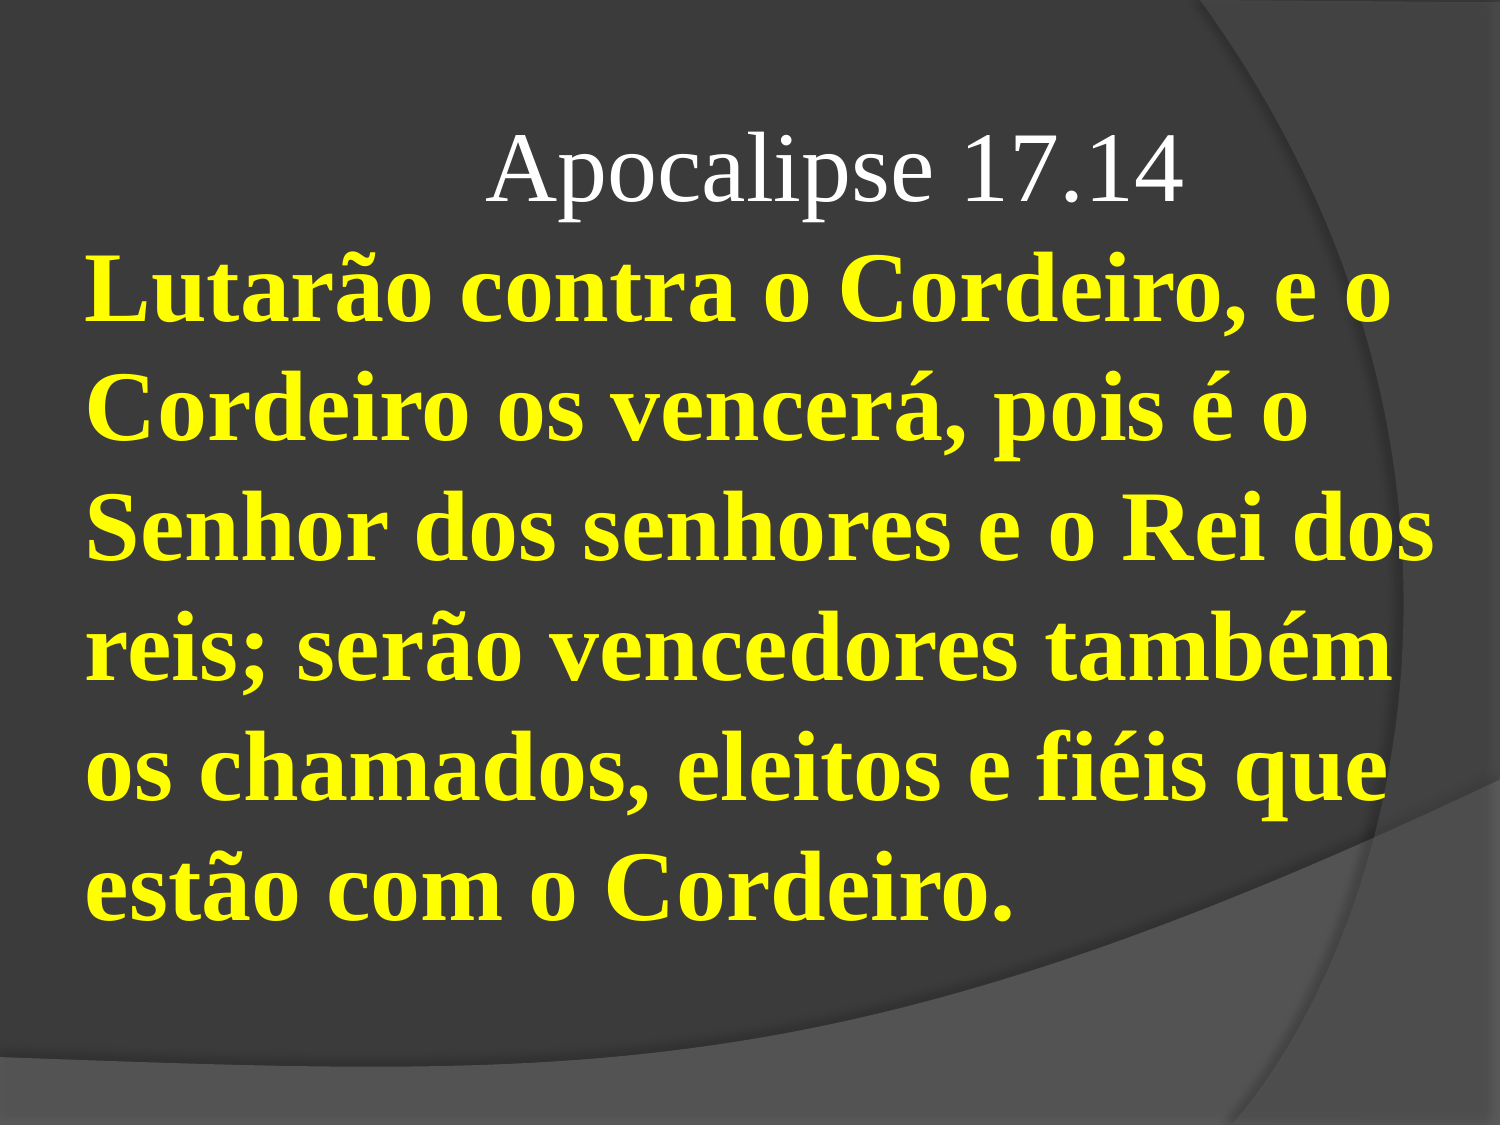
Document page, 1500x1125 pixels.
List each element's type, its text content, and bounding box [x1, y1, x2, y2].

text_box Apocalipse 17.14 Lutarão contra o Cordeiro, e o Cordeiro os vencerá, pois é o Senhor dos senhores e o Rei dos reis; serão vencedores também os chamados, eleitos e fiéis que estão com o Cordeiro. [70, 93, 1500, 1048]
